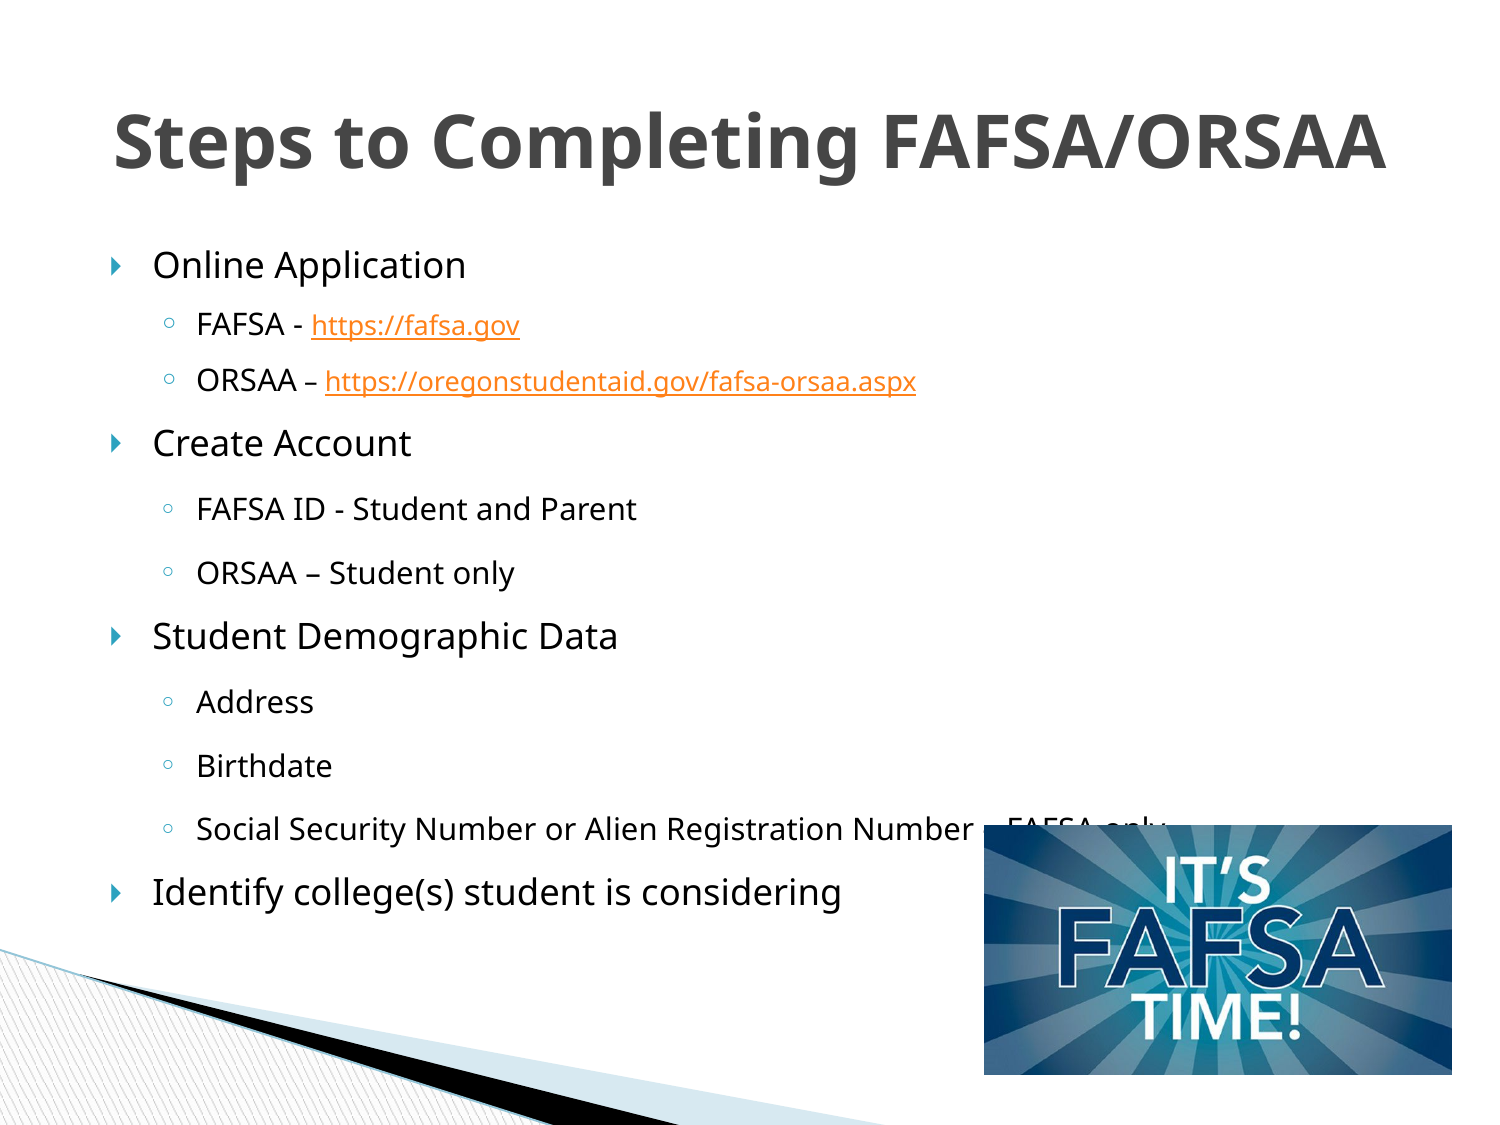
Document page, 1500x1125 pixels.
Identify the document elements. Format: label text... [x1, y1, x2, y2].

picture [984, 825, 1452, 1075]
list Online Application FAFSA - https://fafsa.gov ORSAA – https://oregonstudentaid.gov/fafsa-orsaa.aspx Create Account FAFSA ID - Student and Parent ORSAA – Student only Student Demographic Data Address Birthdate Social Security Number or Alien Registration Number – FAFSA only Identify college(s) student is considering [75, 233, 1425, 923]
title Steps to Completing FAFSA/ORSAA [75, 45, 1425, 233]
